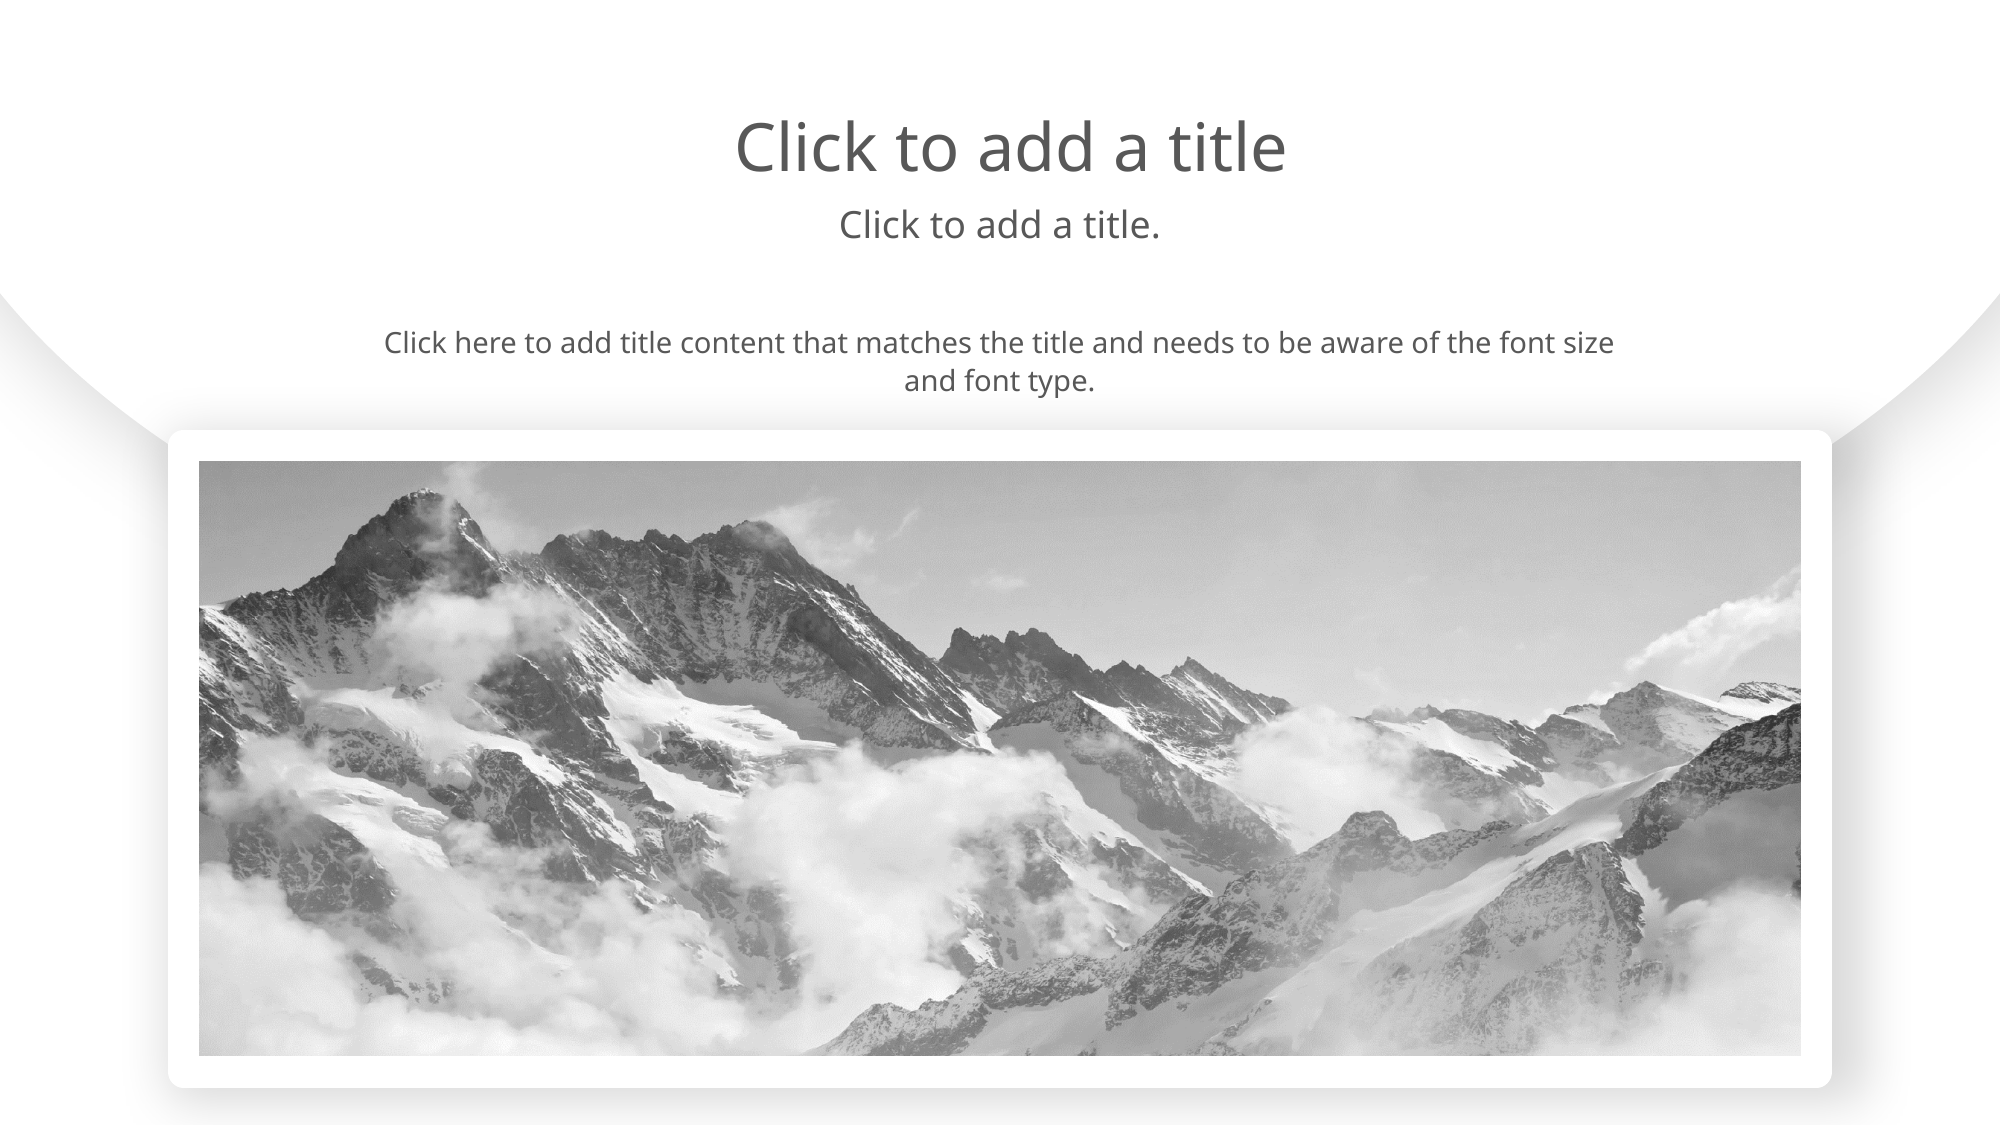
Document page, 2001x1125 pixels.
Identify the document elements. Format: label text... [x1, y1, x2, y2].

text_box [0, 0, 2000, 437]
text_box Click here to add title content that matches the title and needs to be aware of the font size and font type. [362, 314, 1638, 405]
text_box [645, 97, 1379, 255]
picture [199, 461, 1801, 1057]
